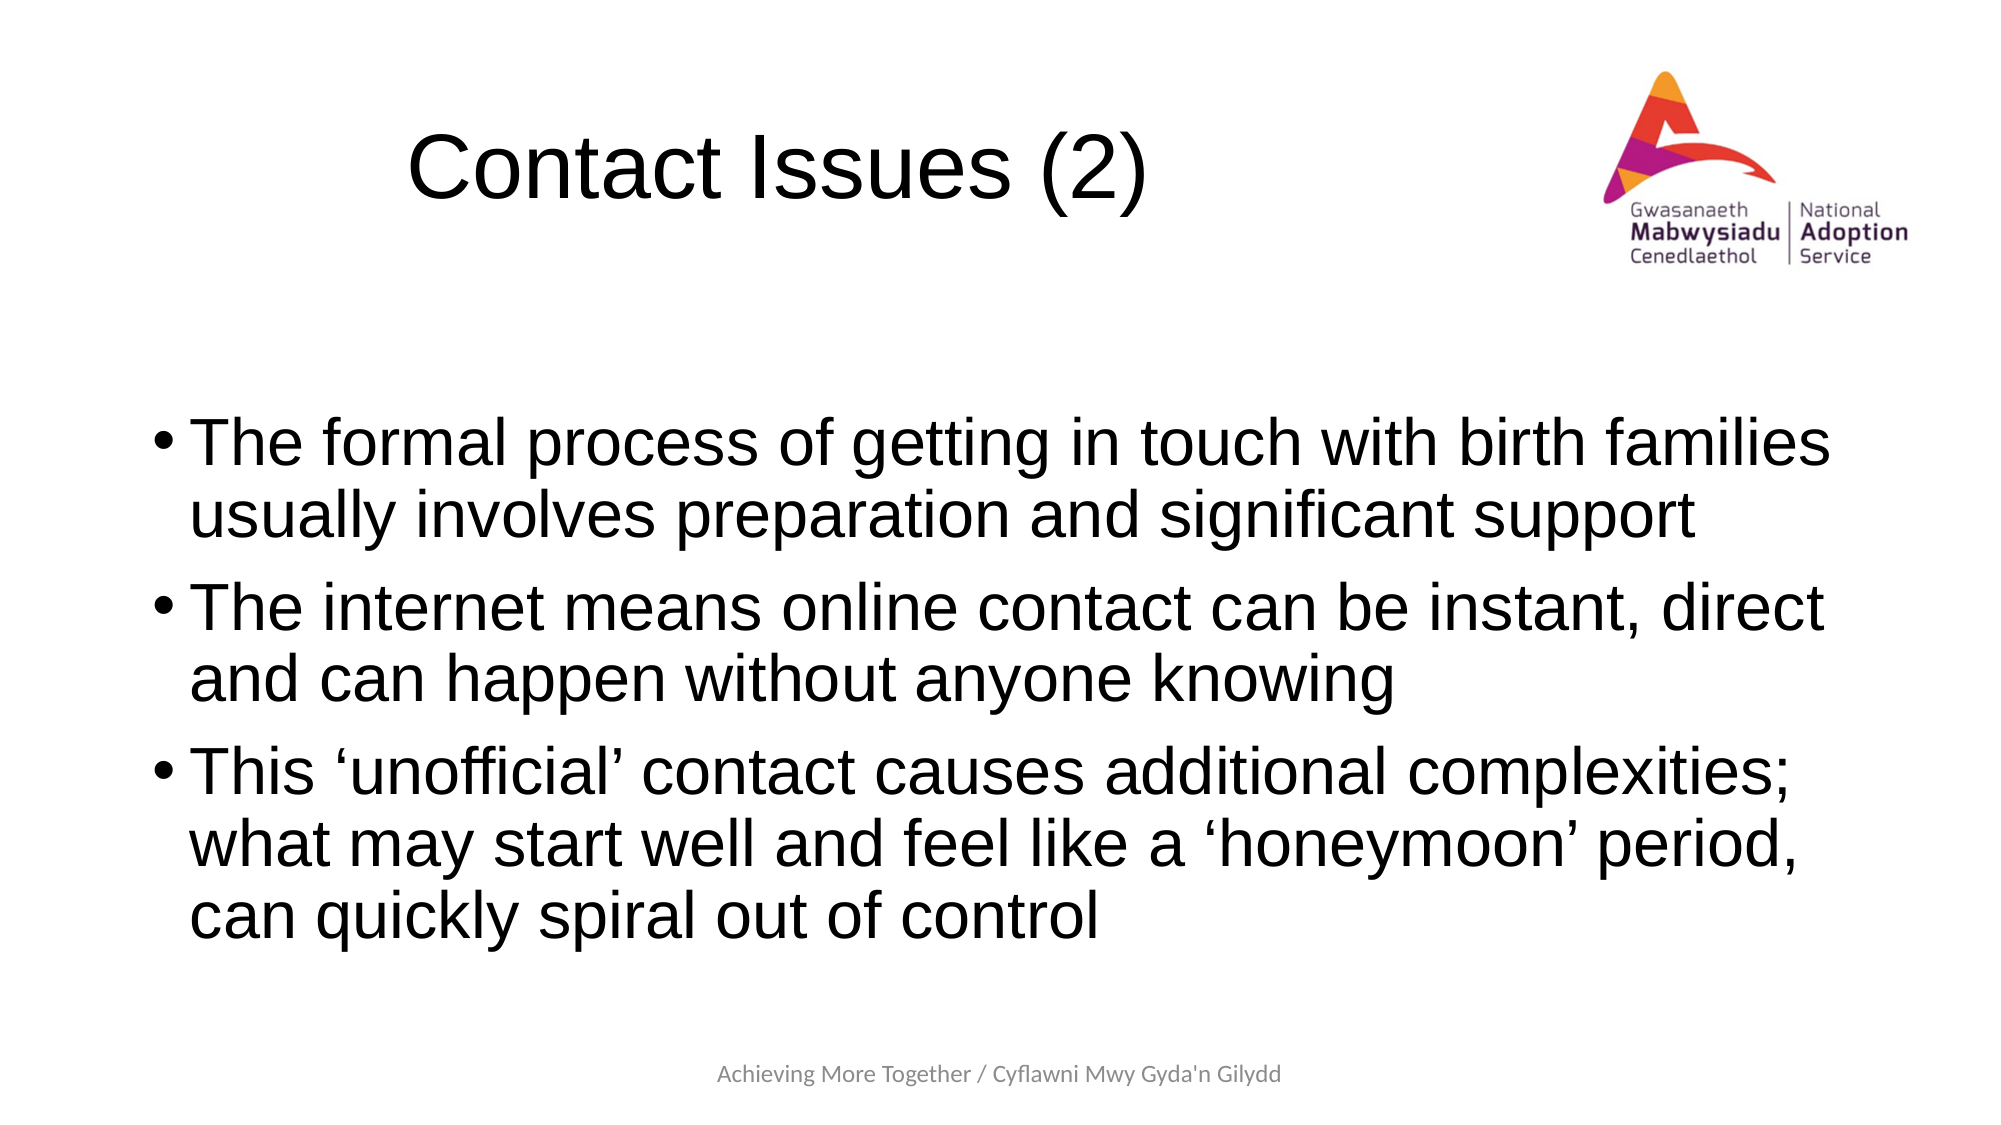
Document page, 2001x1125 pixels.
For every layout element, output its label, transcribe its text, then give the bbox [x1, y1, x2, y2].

footer Achieving More Together / Cyflawni Mwy Gyda'n Gilydd [662, 1042, 1338, 1103]
picture [1502, 0, 2000, 376]
list The formal process of getting in touch with birth families usually involves preparation and significant support The internet means online contact can be instant, direct and can happen without anyone knowing This ‘unofficial’ contact causes additional complexities; what may start well and feel like a ‘honeymoon’ period, can quickly spiral out of control [137, 299, 1863, 1014]
title Contact Issues (2) [137, 59, 1421, 278]
